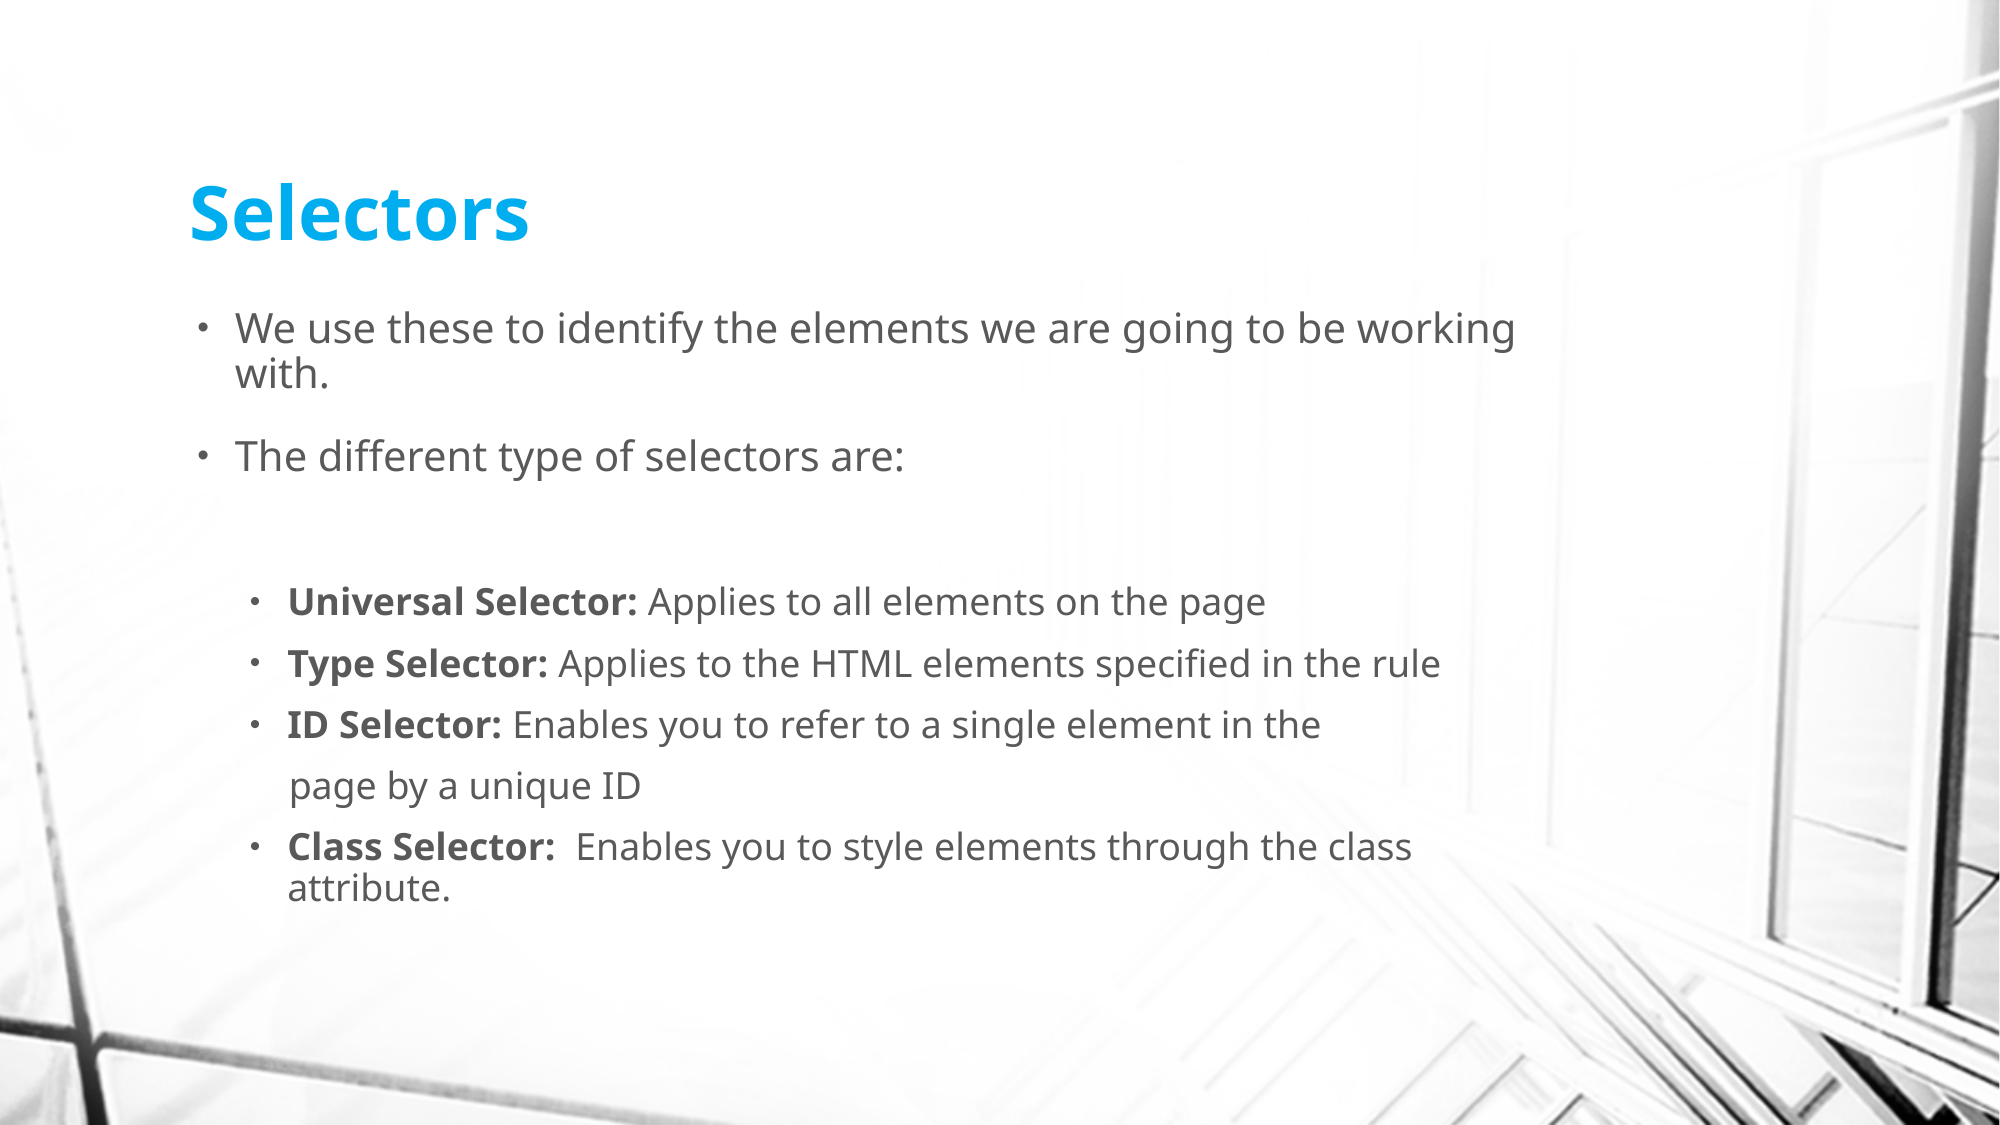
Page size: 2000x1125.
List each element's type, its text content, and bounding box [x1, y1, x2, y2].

list We use these to identify the elements we are going to be working with. The different type of selectors are: Universal Selector: Applies to all elements on the page Type Selector: Applies to the HTML elements specified in the rule ID Selector: Enables you to refer to a single element in the page by a unique ID Class Selector: Enables you to style elements through the class attribute. [174, 299, 1600, 988]
title Selectors [174, 87, 1600, 263]
picture [0, 0, 2000, 1125]
